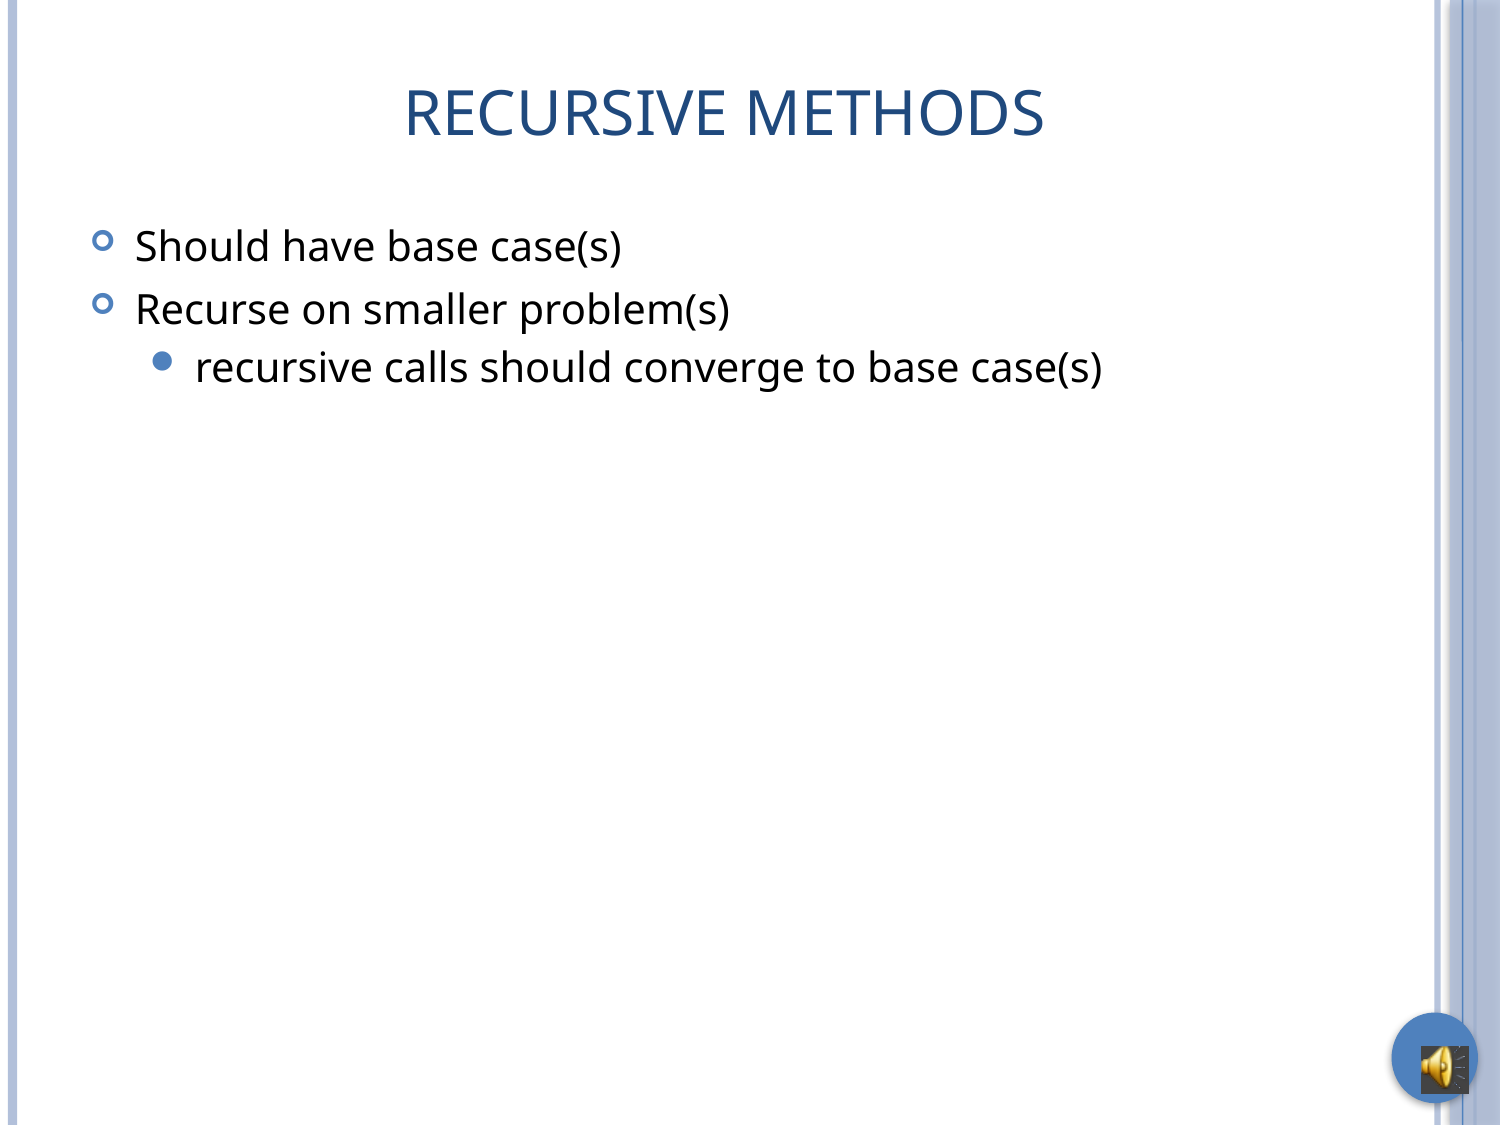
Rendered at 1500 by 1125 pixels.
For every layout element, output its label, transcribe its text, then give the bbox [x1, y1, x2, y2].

title Recursive Methods [75, 45, 1375, 175]
picture [1419, 1044, 1471, 1096]
list Should have base case(s) Recurse on smaller problem(s) recursive calls should converge to base case(s) [75, 212, 1375, 1062]
